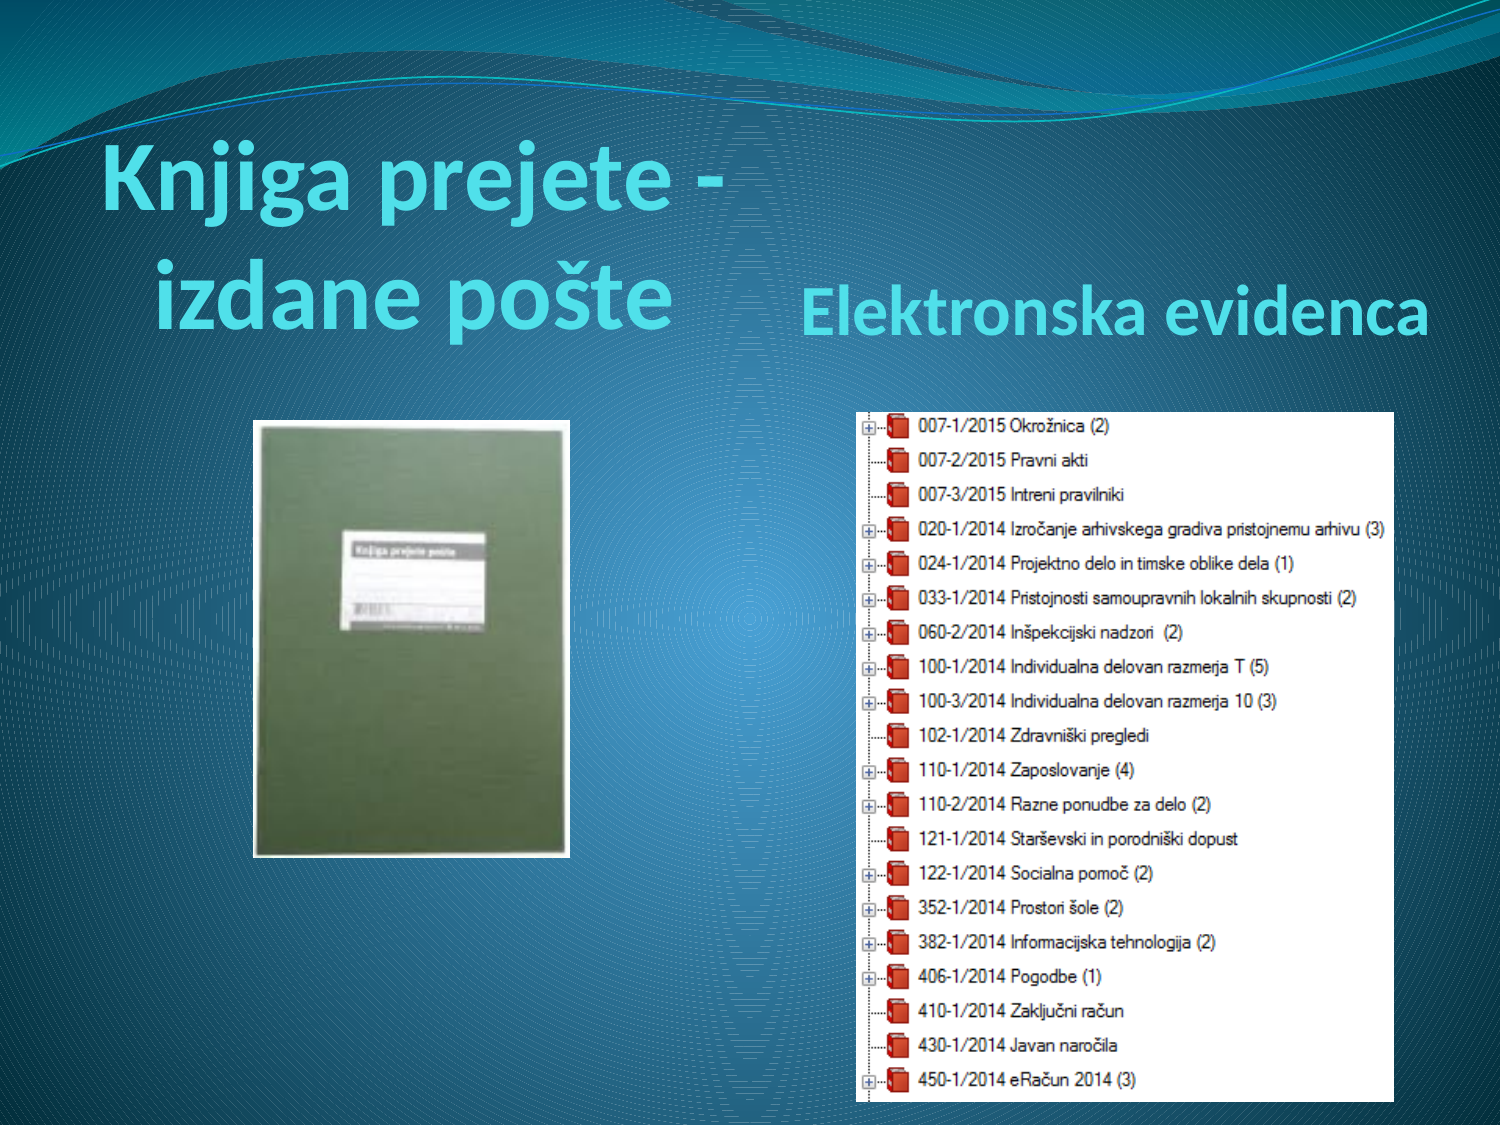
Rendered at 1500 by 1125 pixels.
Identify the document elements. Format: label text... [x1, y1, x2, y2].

picture [253, 420, 570, 859]
title Knjiga prejete - izdane pošte [88, 184, 740, 350]
text_box Elektronska evidenca [789, 139, 1442, 350]
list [855, 412, 1394, 1103]
